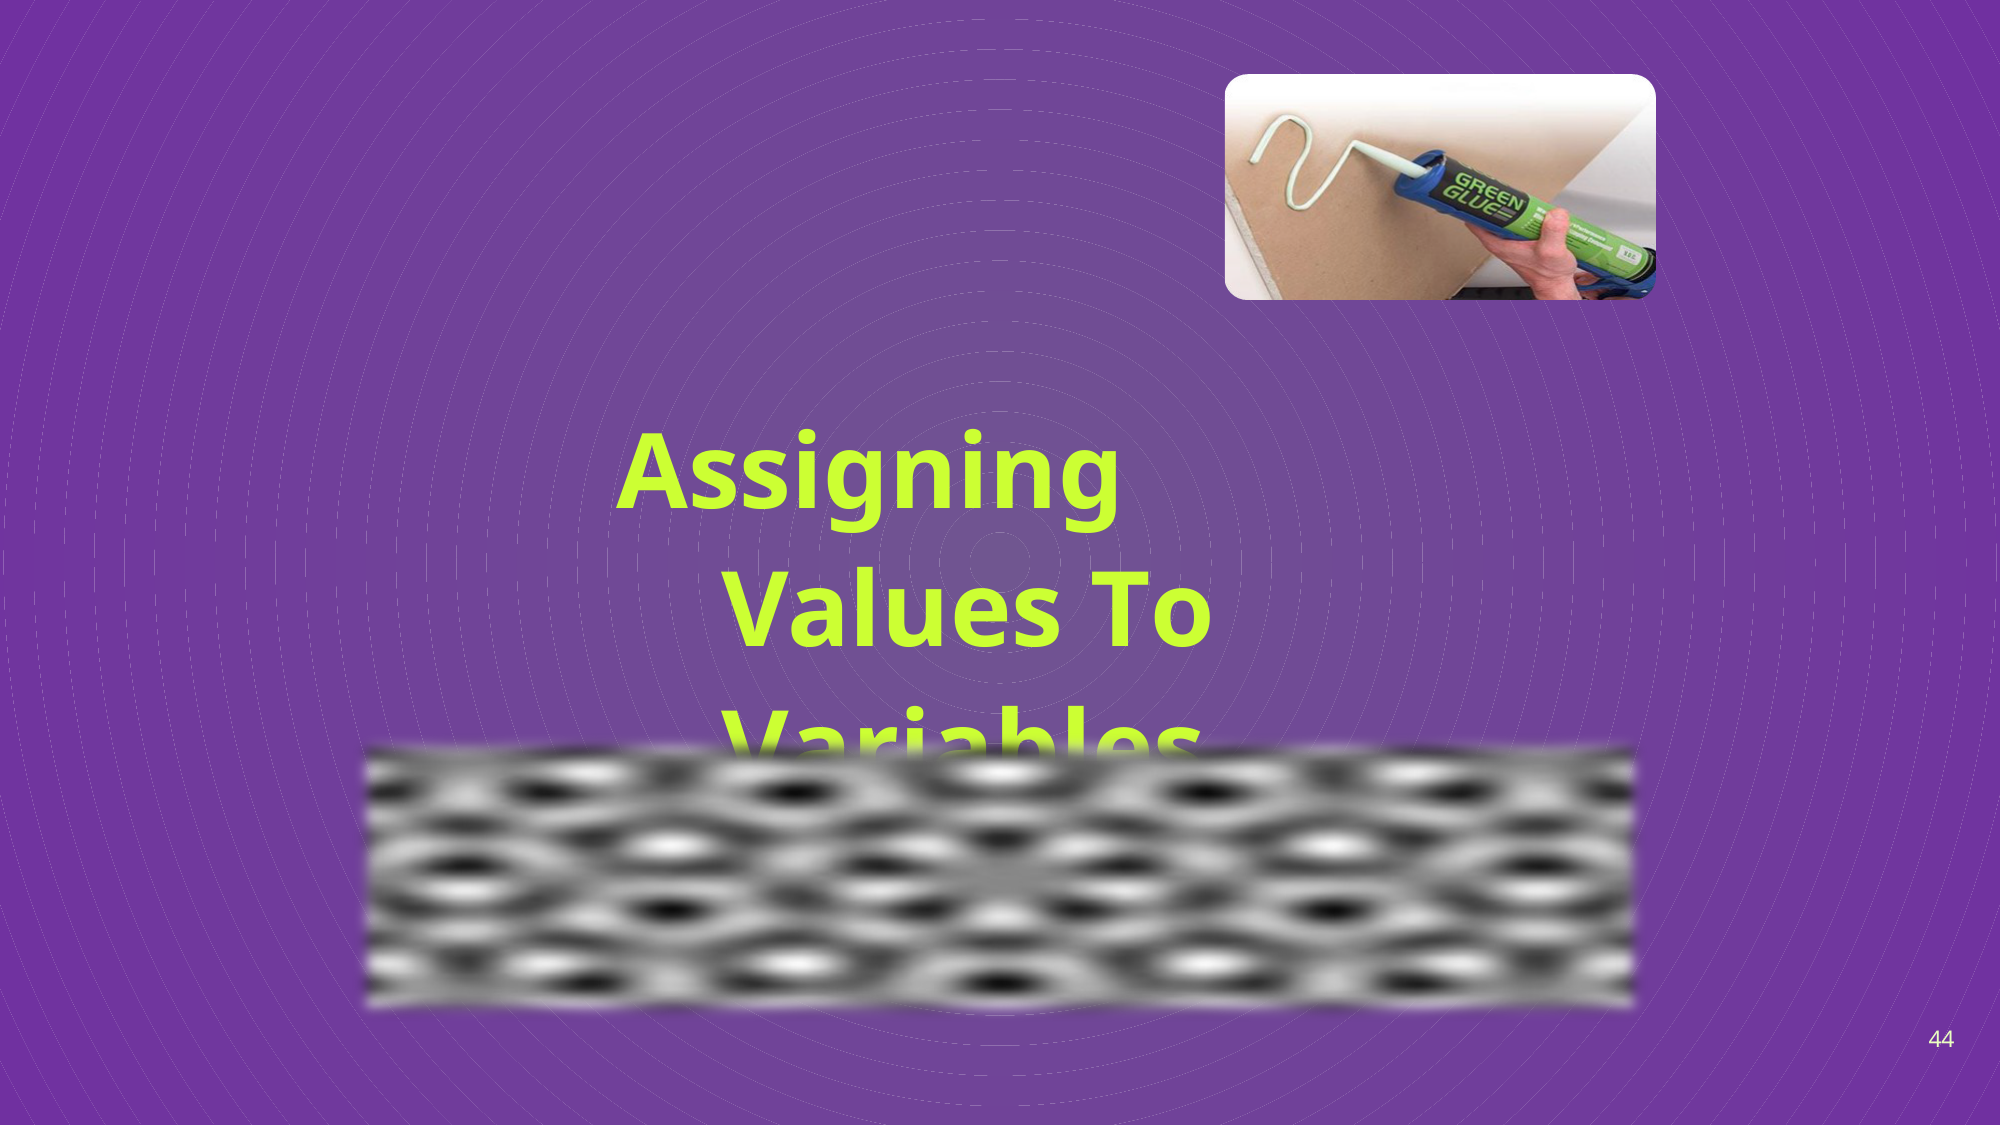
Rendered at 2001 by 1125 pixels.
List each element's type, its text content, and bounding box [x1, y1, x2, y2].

text_box Assigning Values To Variables [614, 390, 1374, 730]
text_box [1224, 74, 1656, 300]
text_box [350, 730, 1650, 1025]
slide_number 44 [1912, 1025, 1956, 1081]
